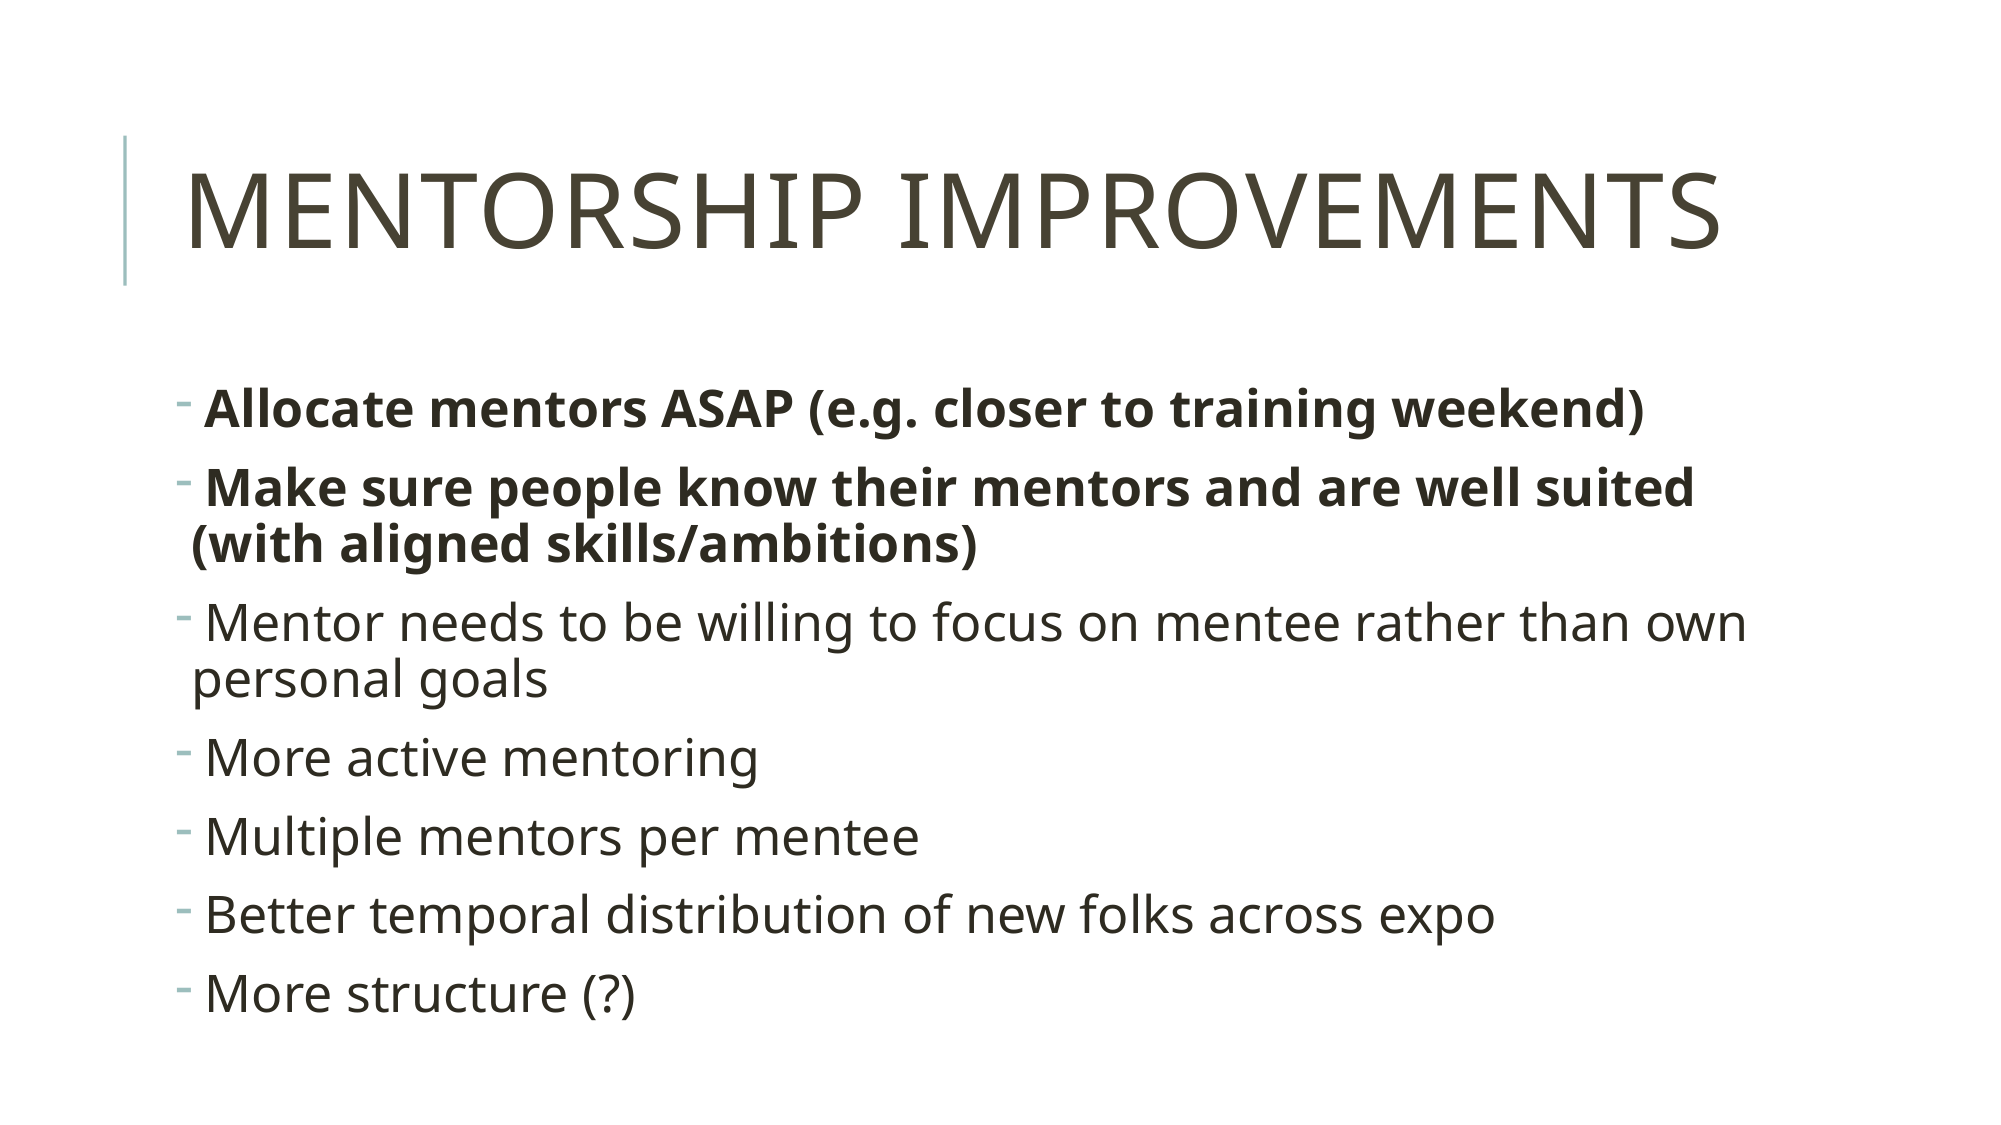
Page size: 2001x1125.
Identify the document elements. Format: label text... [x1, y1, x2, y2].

list Allocate mentors ASAP (e.g. closer to training weekend) Make sure people know their mentors and are well suited (with aligned skills/ambitions) Mentor needs to be willing to focus on mentee rather than own personal goals More active mentoring Multiple mentors per mentee Better temporal distribution of new folks across expo More structure (?) [168, 375, 1763, 1035]
title Mentorship improvements [168, 96, 1763, 342]
